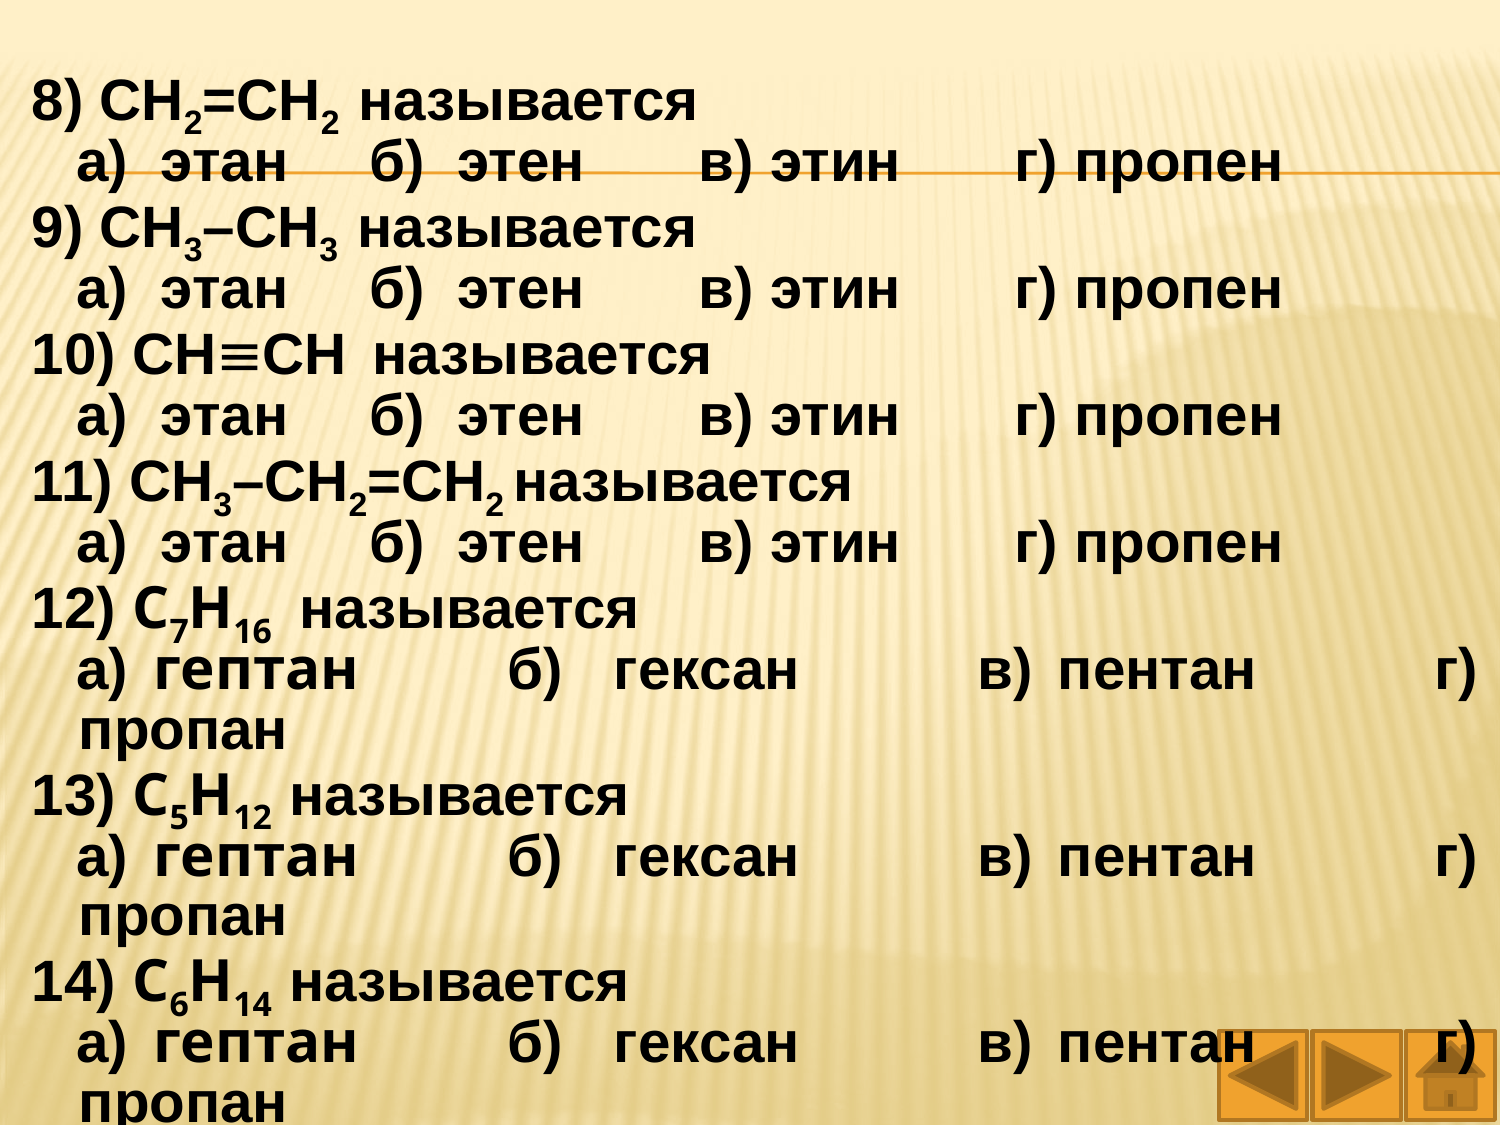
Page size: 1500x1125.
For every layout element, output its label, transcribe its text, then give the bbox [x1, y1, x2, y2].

text_box 8) СН2=СН2 называется а) этан б) этен в) этин г) пропен 9) СН3–СН3 называется а) этан б) этен в) этин г) пропен 10) СНСН называется а) этан б) этен в) этин г) пропен 11) СН3–СН2=СН2 называется а) этан б) этен в) этин г) пропен 12) C7H16 называется а) гептан б) гексан в) пентан г) пропан 13) C5H12 называется а) гептан б) гексан в) пентан г) пропан 14) C6H14 называется а) гептан б) гексан в) пентан г) пропан 15) C3H8 называется а) гептан б) гексан в) пентан г) пропан [17, 58, 1495, 1125]
